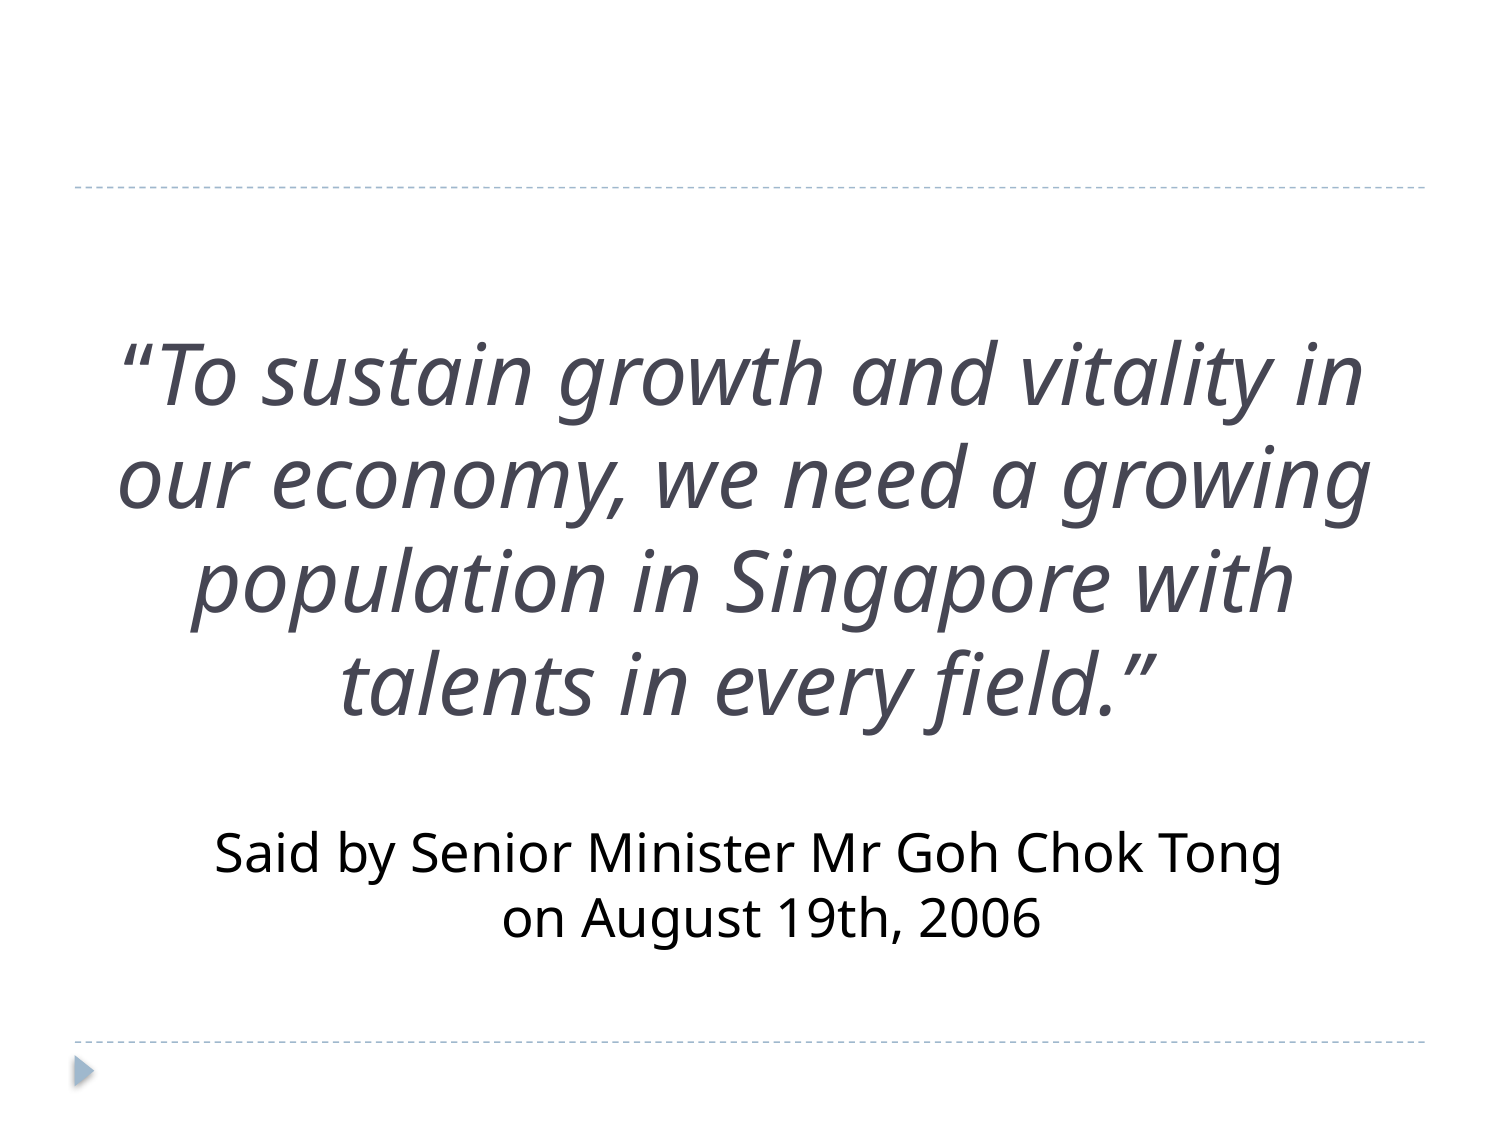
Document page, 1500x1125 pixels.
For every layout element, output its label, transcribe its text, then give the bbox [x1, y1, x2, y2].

list Said by Senior Minister Mr Goh Chok Tong on August 19th, 2006 [194, 810, 1306, 1024]
title “To sustain growth and vitality in our economy, we need a growing population in Singapore with talents in every field.” [100, 278, 1392, 740]
